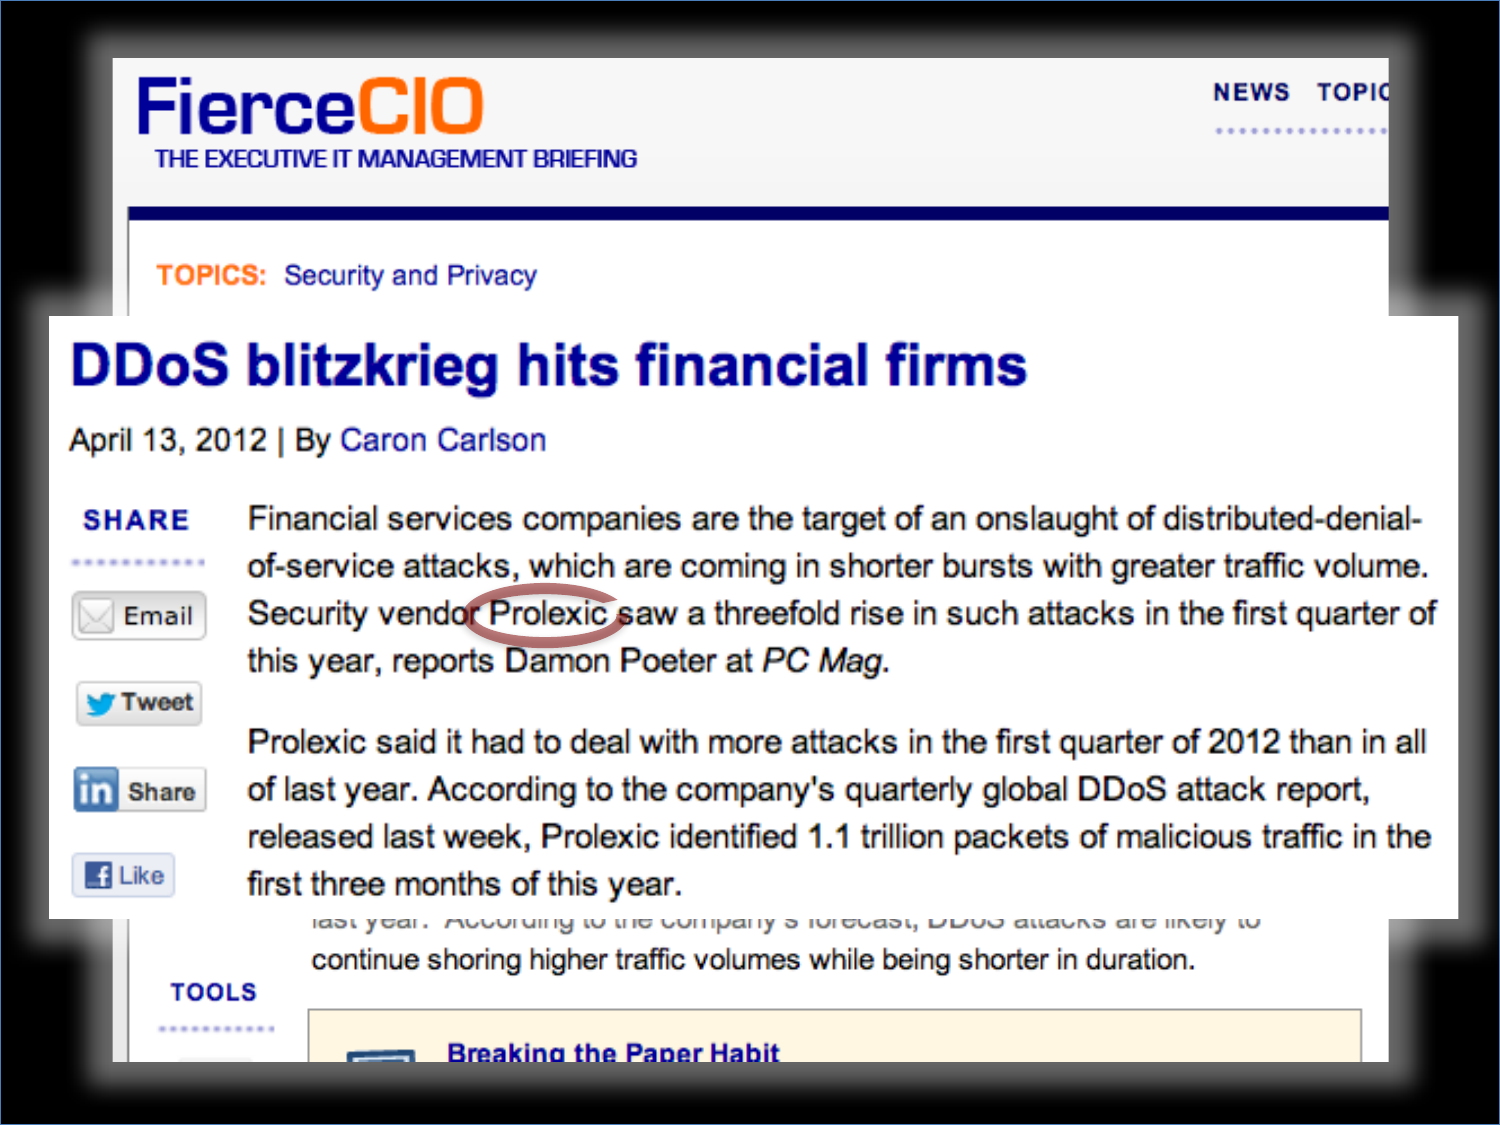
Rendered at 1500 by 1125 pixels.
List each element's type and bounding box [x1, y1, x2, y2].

picture [48, 58, 1459, 1062]
